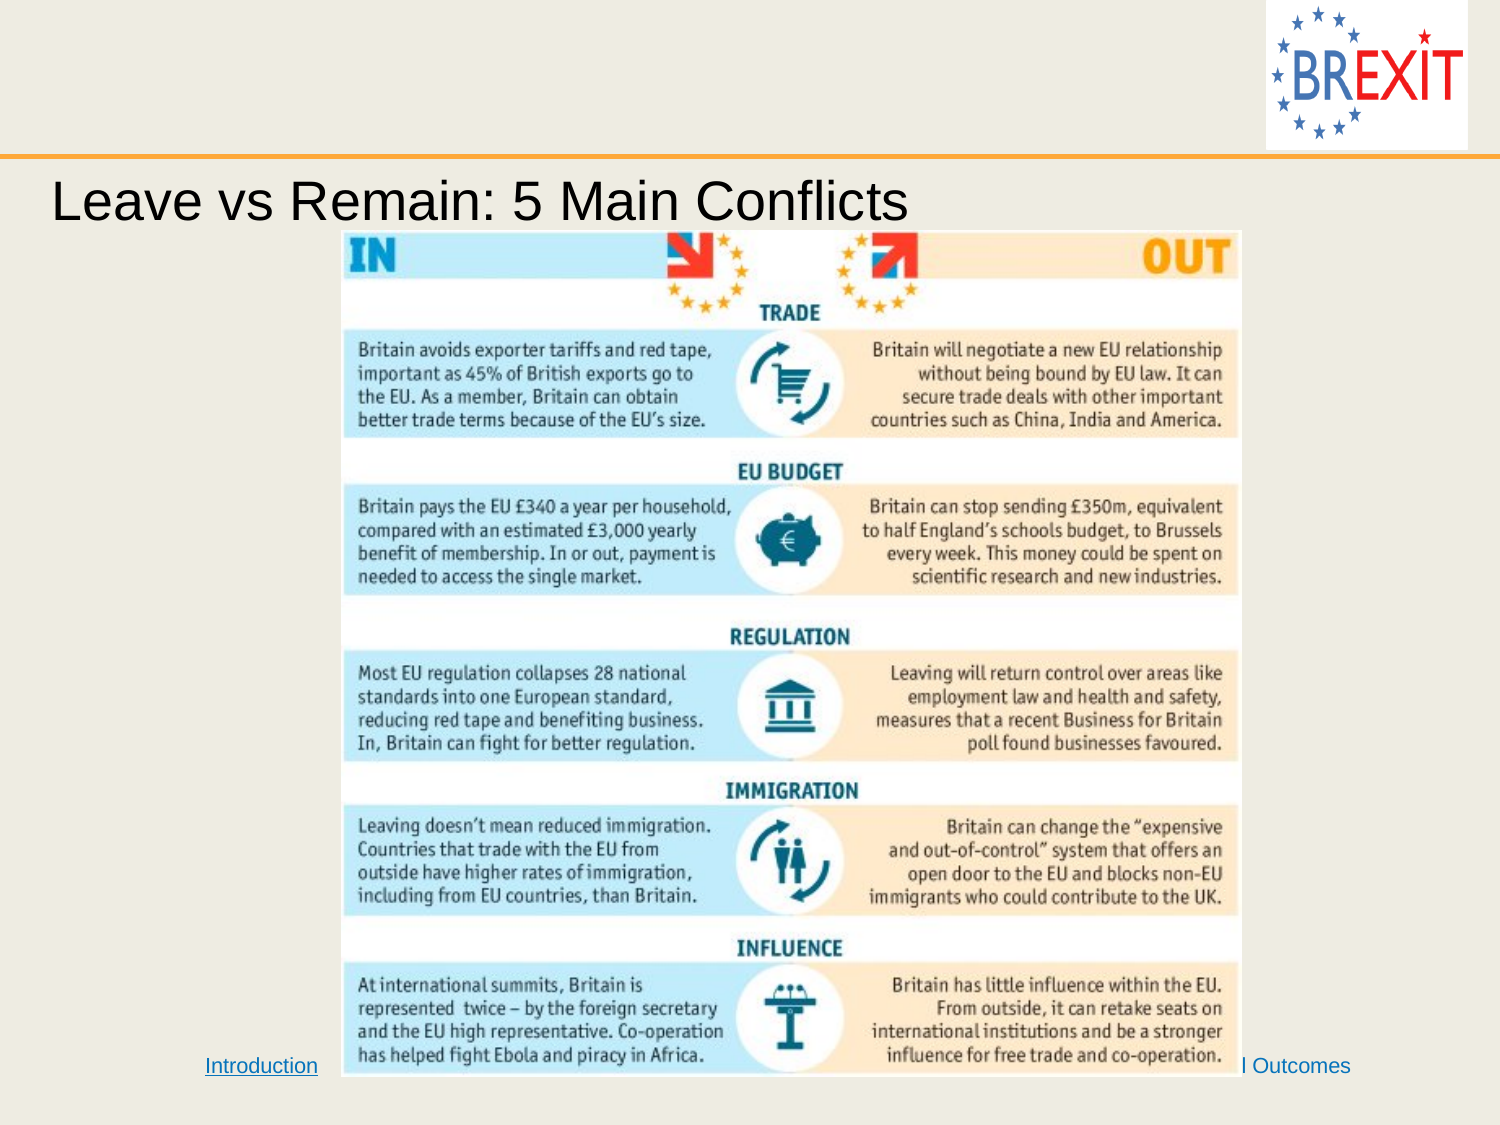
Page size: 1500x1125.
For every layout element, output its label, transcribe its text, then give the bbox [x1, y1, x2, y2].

text_box Leave vs Remain: 5 Main Conflicts [39, 166, 1060, 239]
picture [1266, 0, 1468, 150]
picture [340, 229, 1242, 1077]
